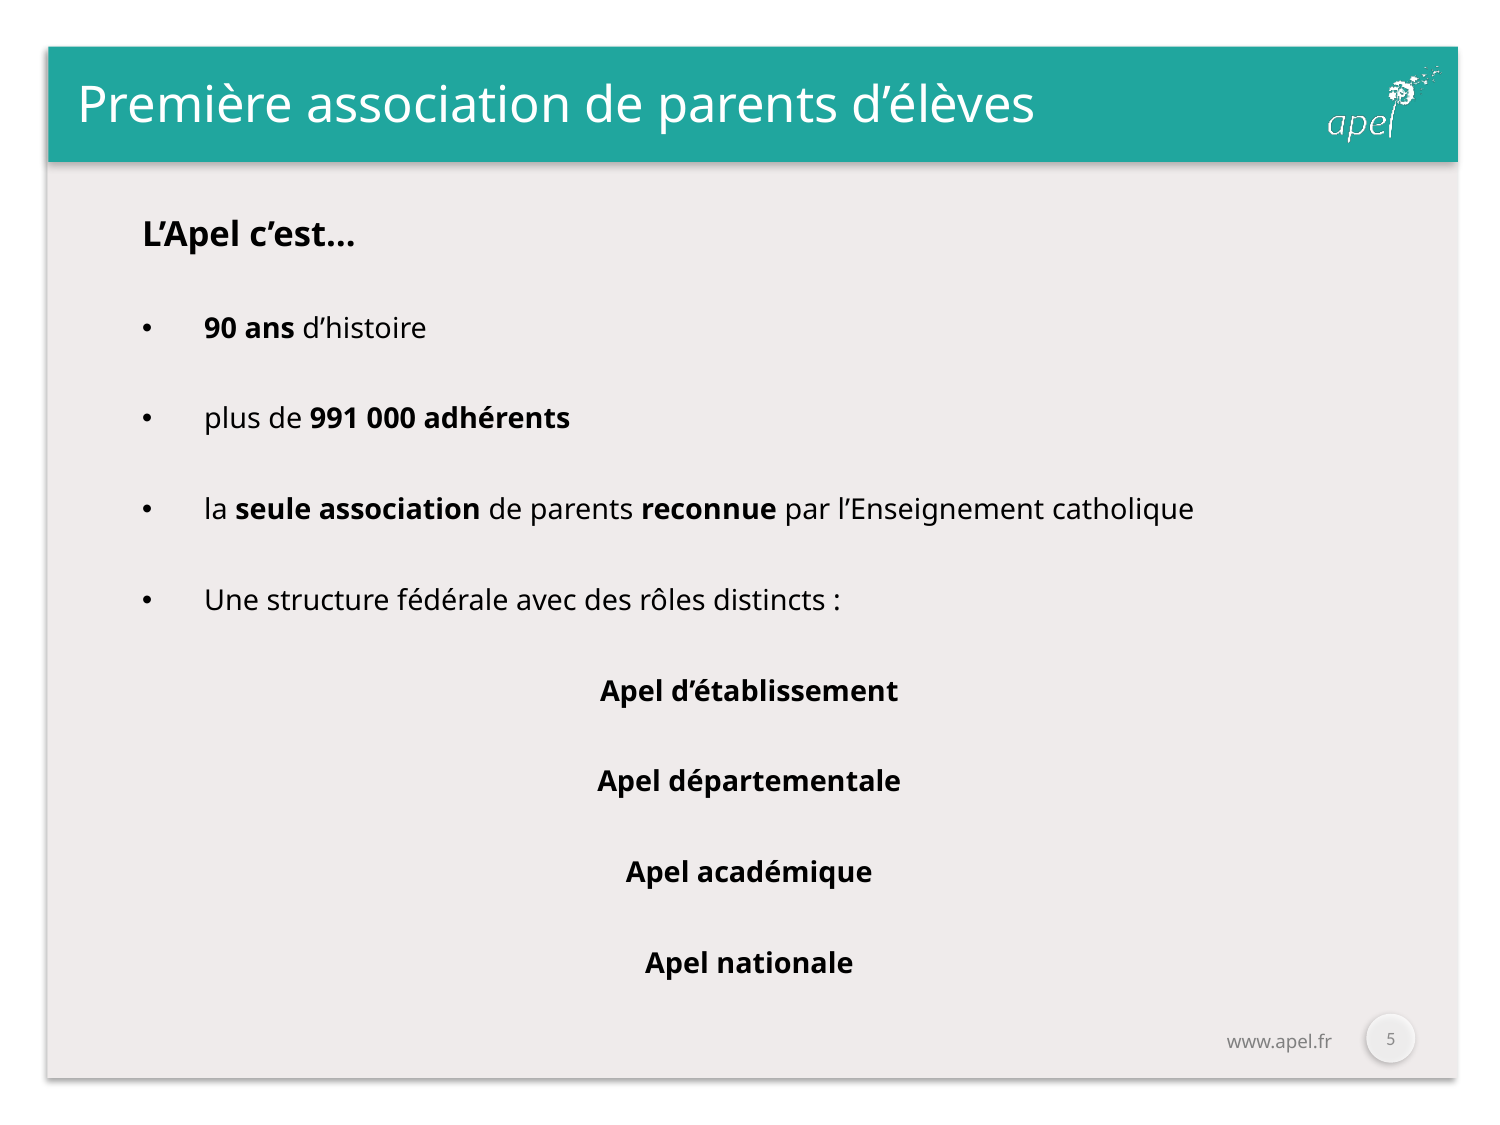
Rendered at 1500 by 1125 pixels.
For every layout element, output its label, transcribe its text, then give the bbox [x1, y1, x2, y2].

picture [1313, 52, 1457, 158]
slide_number 5 [1356, 1007, 1425, 1068]
title Première association de parents d’élèves [62, 71, 1261, 142]
text_box www.apel.fr [1211, 1021, 1371, 1073]
subtitle L’Apel c’est… 90 ans d’histoire plus de 991 000 adhérents la seule association de parents reconnue par l’Enseignement catholique Une structure fédérale avec des rôles distincts : Apel d’établissement Apel départementale Apel académique Apel nationale [142, 216, 1357, 988]
